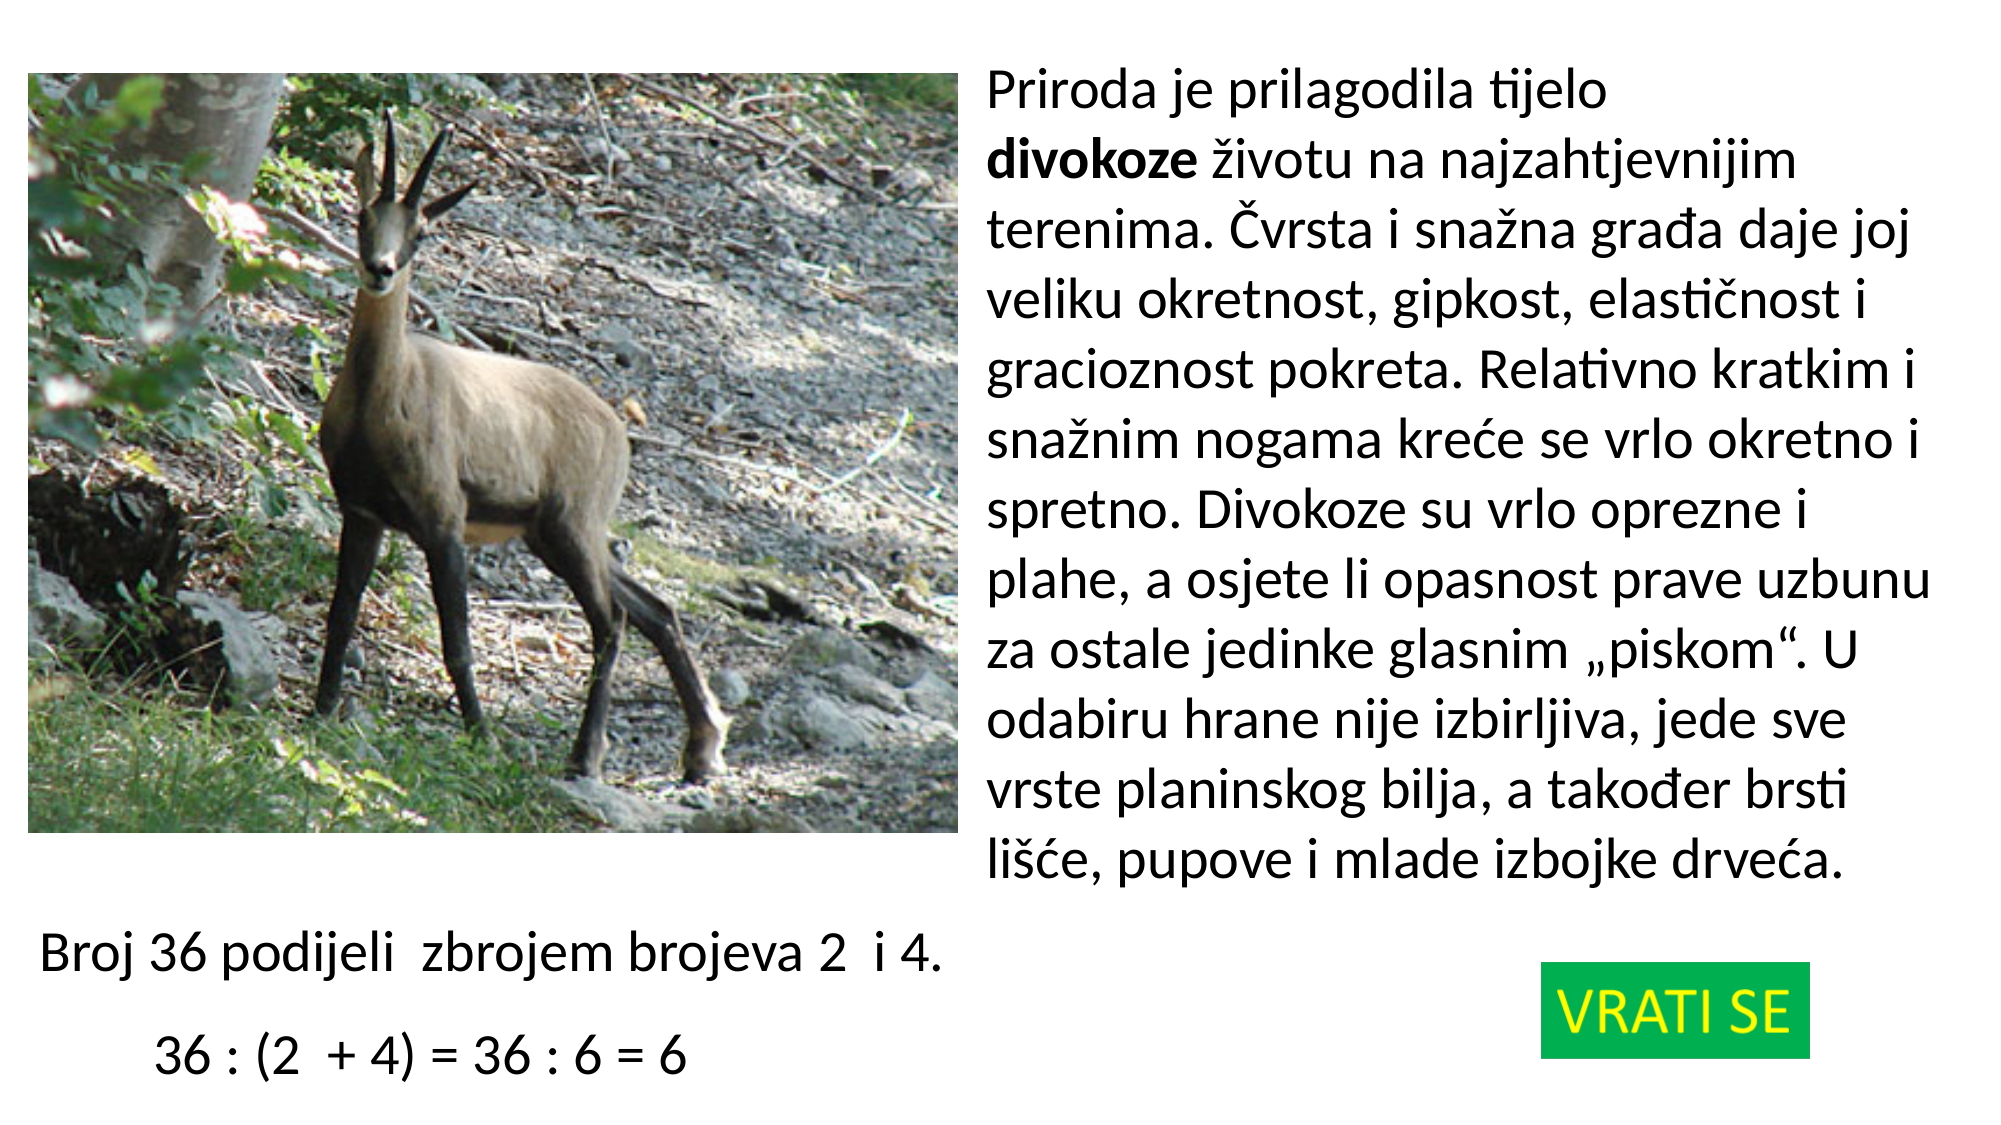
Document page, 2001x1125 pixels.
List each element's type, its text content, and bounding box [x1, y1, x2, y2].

text_box Priroda je prilagodila tijelo divokoze životu na najzahtjevnijim terenima. Čvrsta i snažna građa daje joj veliku okretnost, gipkost, elastičnost i gracioznost pokreta. Relativno kratkim i snažnim nogama kreće se vrlo okretno i spretno. Divokoze su vrlo oprezne i plahe, a osjete li opasnost prave uzbunu za ostale jedinke glasnim „piskom“. U odabiru hrane nije izbirljiva, jede sve vrste planinskog bilja, a također brsti lišće, pupove i mlade izbojke drveća. [971, 42, 1972, 898]
picture [1515, 949, 1833, 1091]
picture [28, 73, 958, 833]
text_box 36 : (2 + 4) = 36 : 6 = 6 [138, 1008, 704, 1094]
text_box Broj 36 podijeli zbrojem brojeva 2 i 4. [25, 906, 961, 991]
